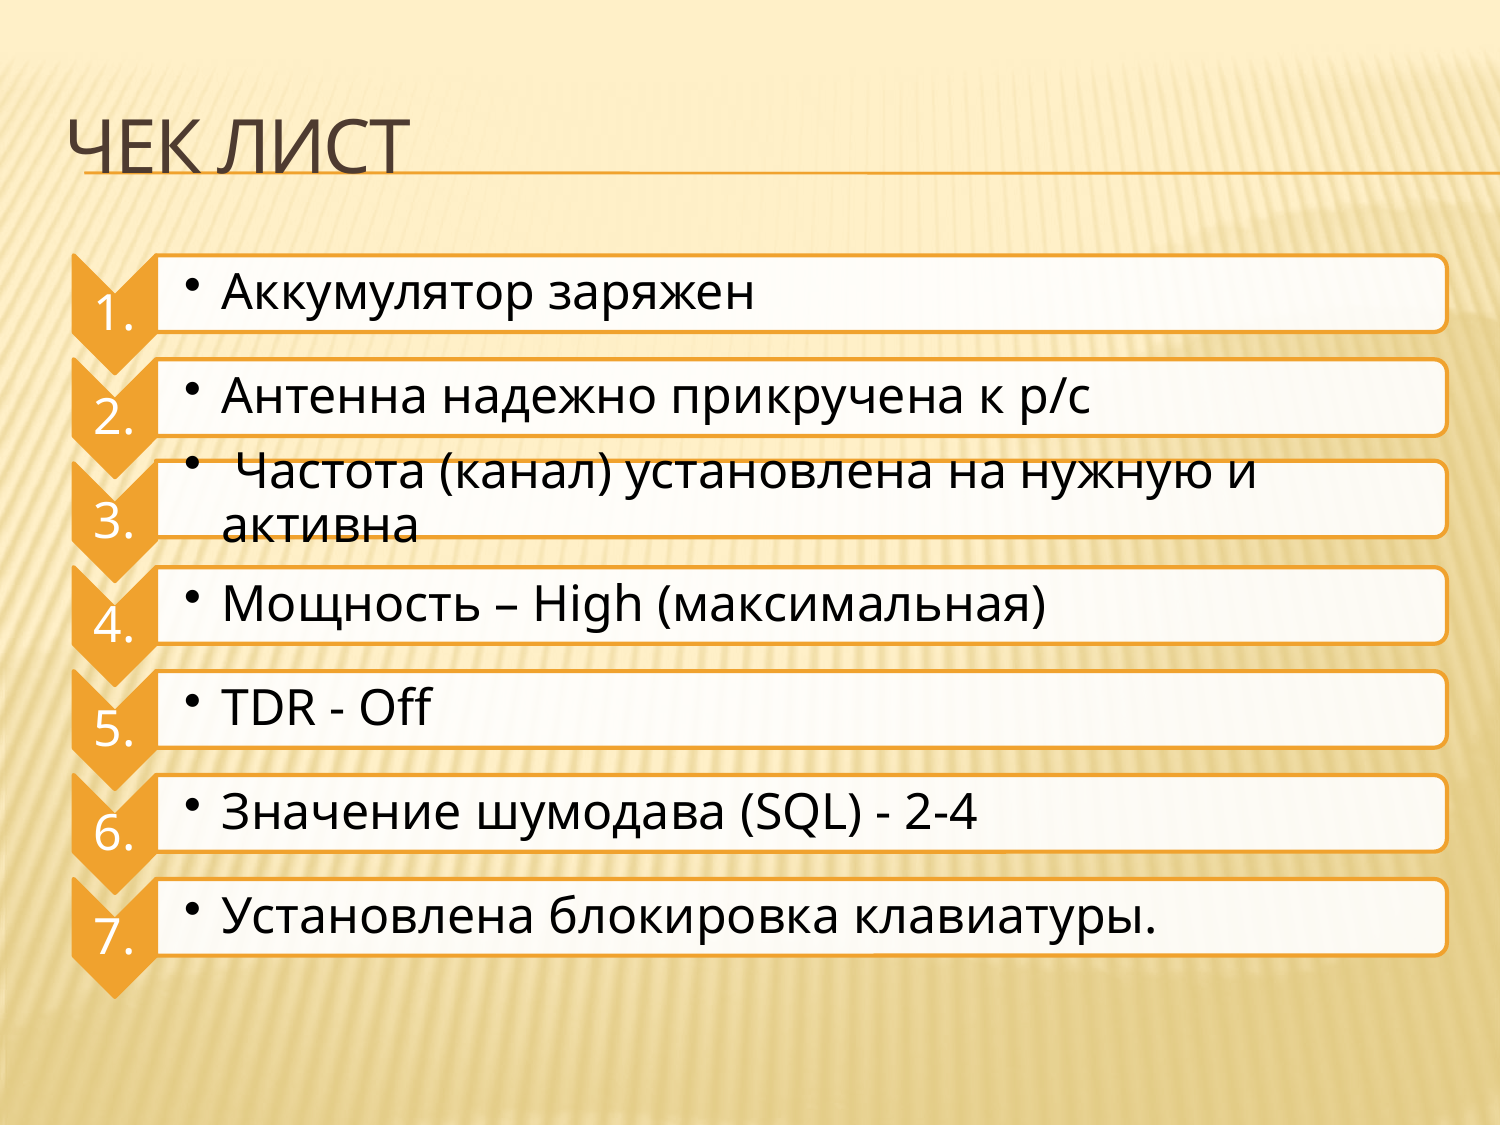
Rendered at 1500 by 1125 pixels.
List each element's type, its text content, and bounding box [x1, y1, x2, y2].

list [73, 254, 1448, 998]
title Чек лист [50, 75, 1475, 213]
